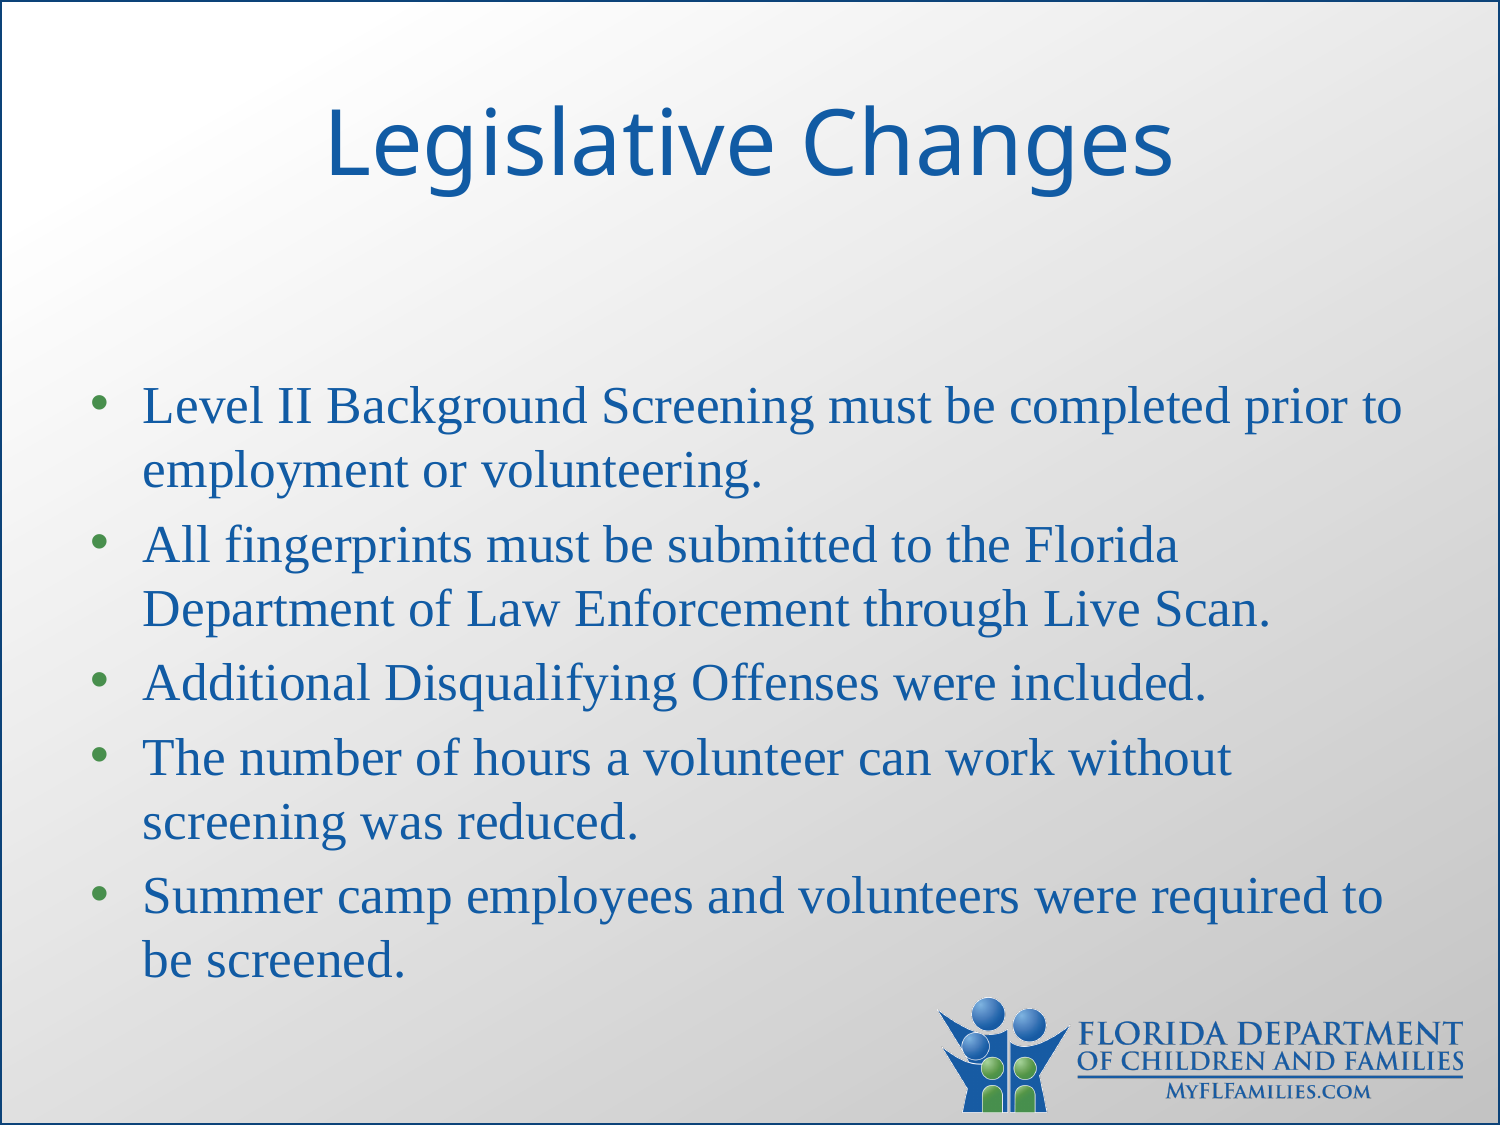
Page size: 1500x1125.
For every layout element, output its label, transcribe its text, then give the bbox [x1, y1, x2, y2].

picture [937, 997, 1463, 1113]
title Legislative Changes [75, 45, 1425, 233]
list Level II Background Screening must be completed prior to employment or volunteering. All fingerprints must be submitted to the Florida Department of Law Enforcement through Live Scan. Additional Disqualifying Offenses were included. The number of hours a volunteer can work without screening was reduced. Summer camp employees and volunteers were required to be screened. [75, 362, 1425, 1005]
